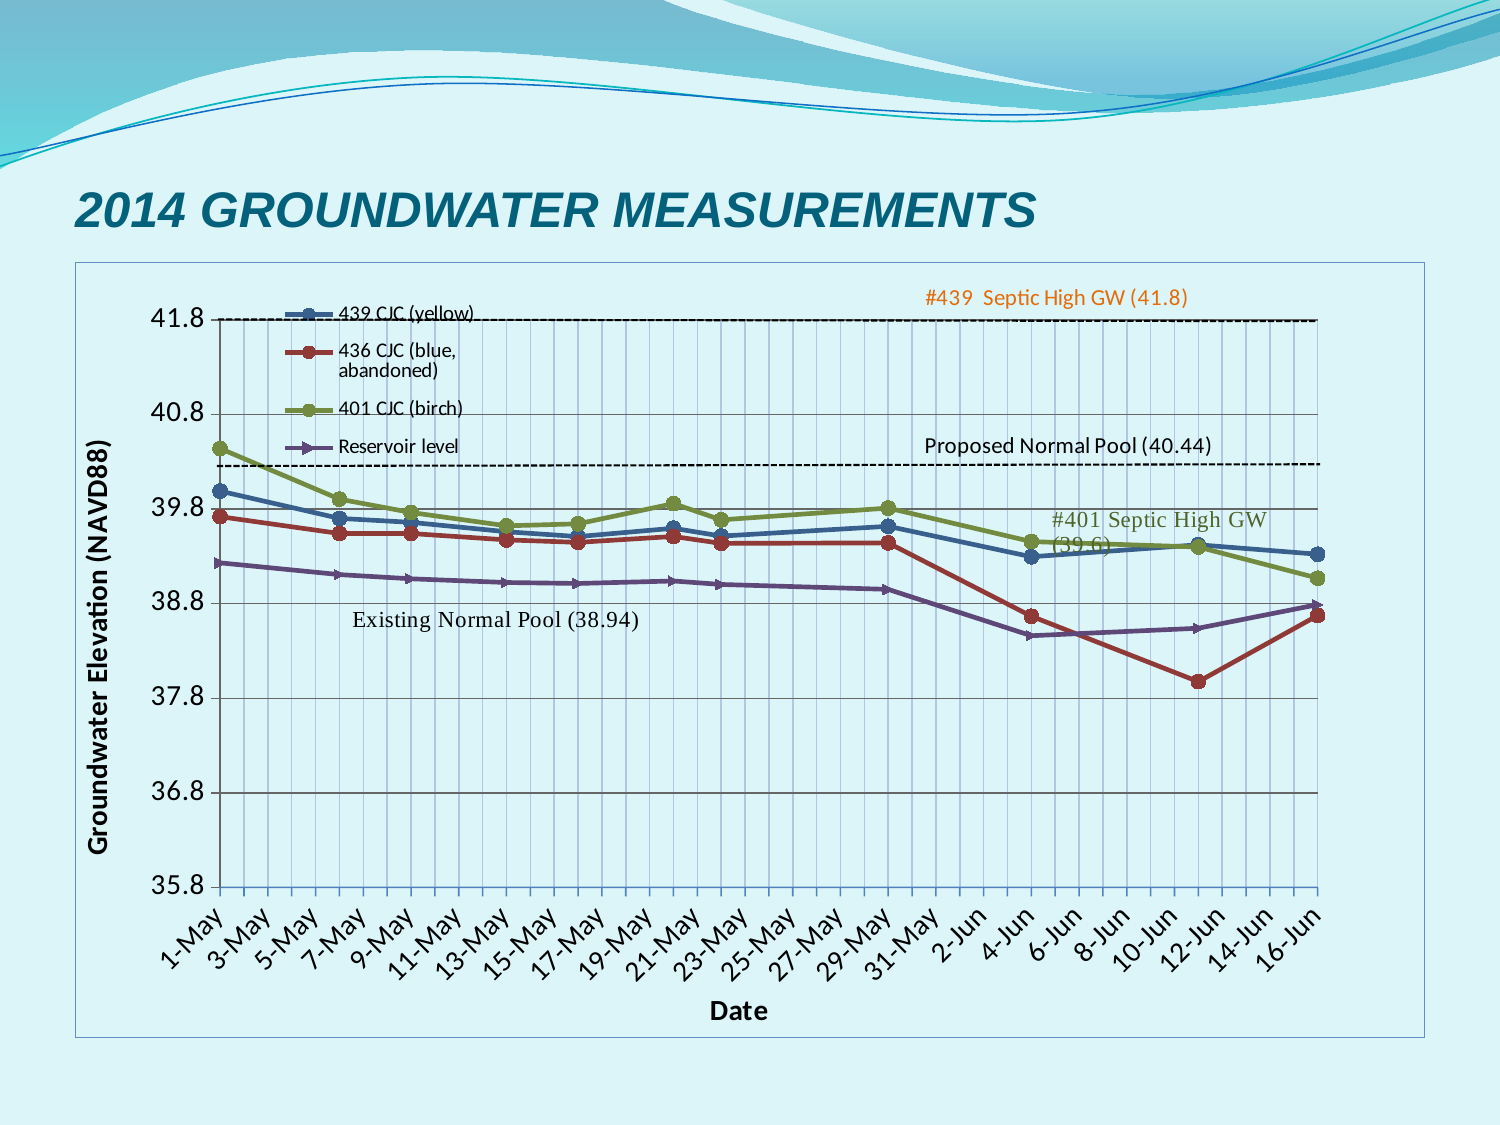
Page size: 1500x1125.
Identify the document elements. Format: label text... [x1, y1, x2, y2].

title 2014 GROUNDWATER MEASUREMENTS [75, 115, 1425, 238]
chart [74, 262, 1426, 1038]
